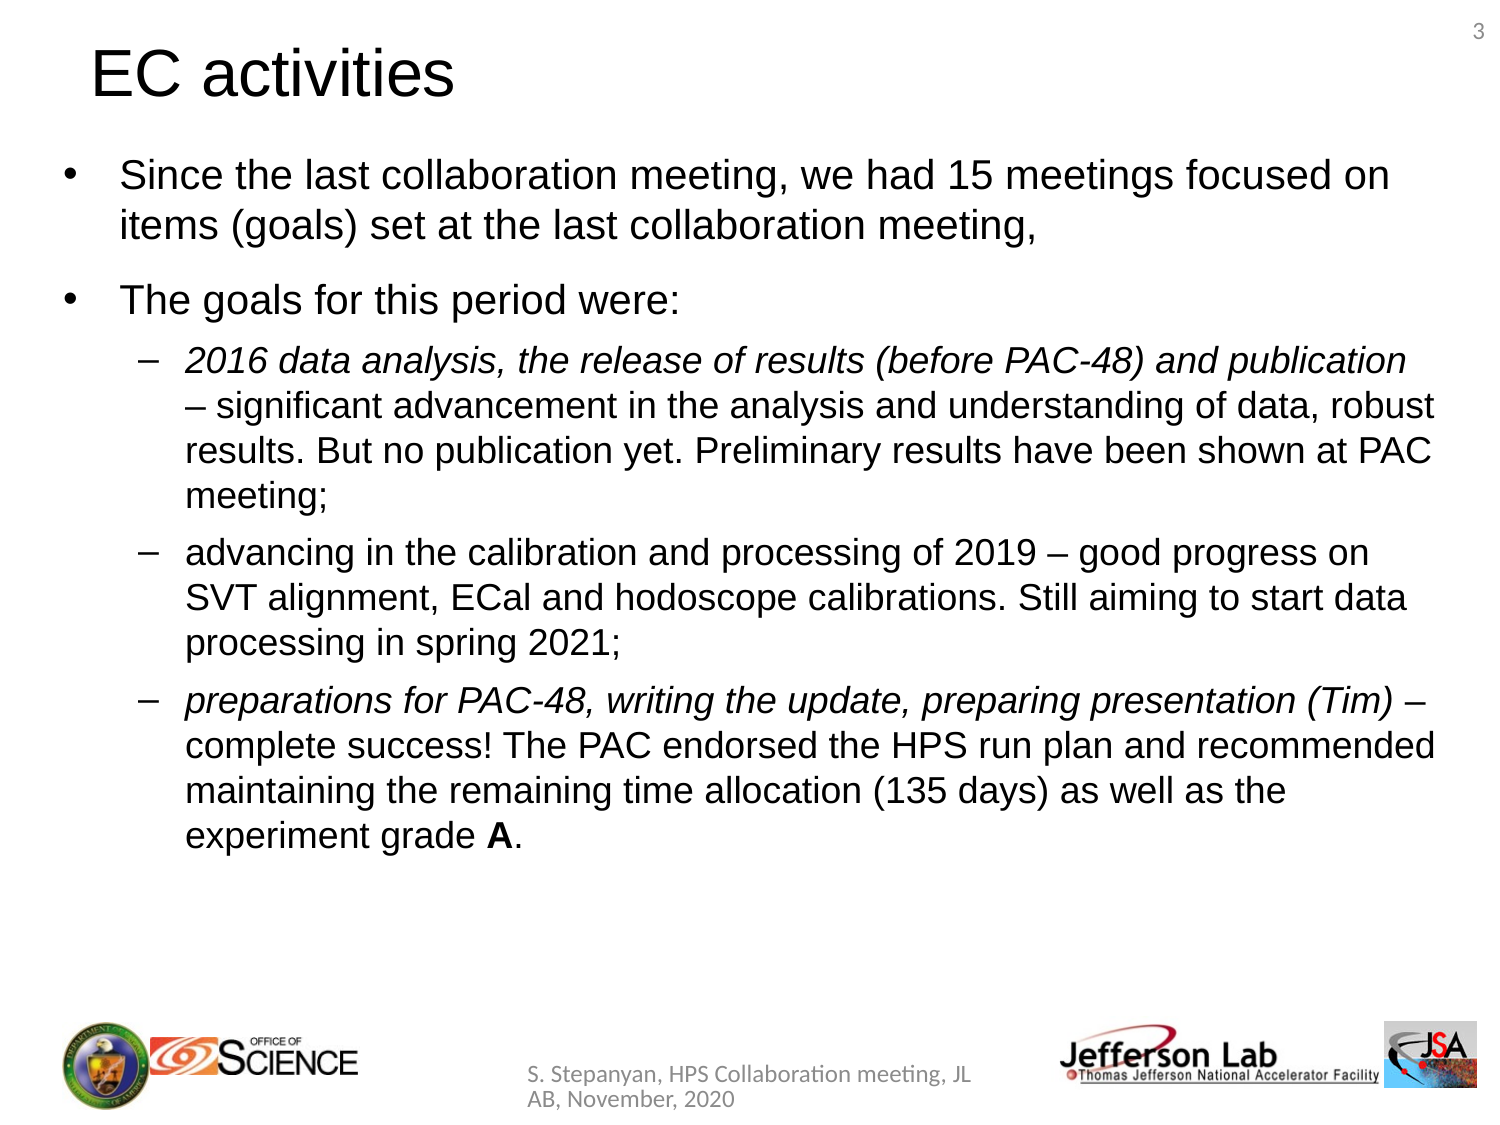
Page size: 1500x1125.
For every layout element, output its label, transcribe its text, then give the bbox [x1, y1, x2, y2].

slide_number 3 [1149, 0, 1500, 60]
title EC activities [75, 0, 1425, 140]
footer S. Stepanyan, HPS Collaboration meeting, JLAB, November, 2020 [512, 1042, 988, 1103]
picture [1051, 1016, 1477, 1097]
list Since the last collaboration meeting, we had 15 meetings focused on items (goals) set at the last collaboration meeting, The goals for this period were: 2016 data analysis, the release of results (before PAC-48) and publication – significant advancement in the analysis and understanding of data, robust results. But no publication yet. Preliminary results have been shown at PAC meeting; advancing in the calibration and processing of 2019 – good progress on SVT alignment, ECal and hodoscope calibrations. Still aiming to start data processing in spring 2021; preparations for PAC-48, writing the update, preparing presentation (Tim) – complete success! The PAC endorsed the HPS run plan and recommended maintaining the remaining time allocation (135 days) as well as the experiment grade A. [46, 140, 1454, 999]
picture [62, 1022, 360, 1110]
